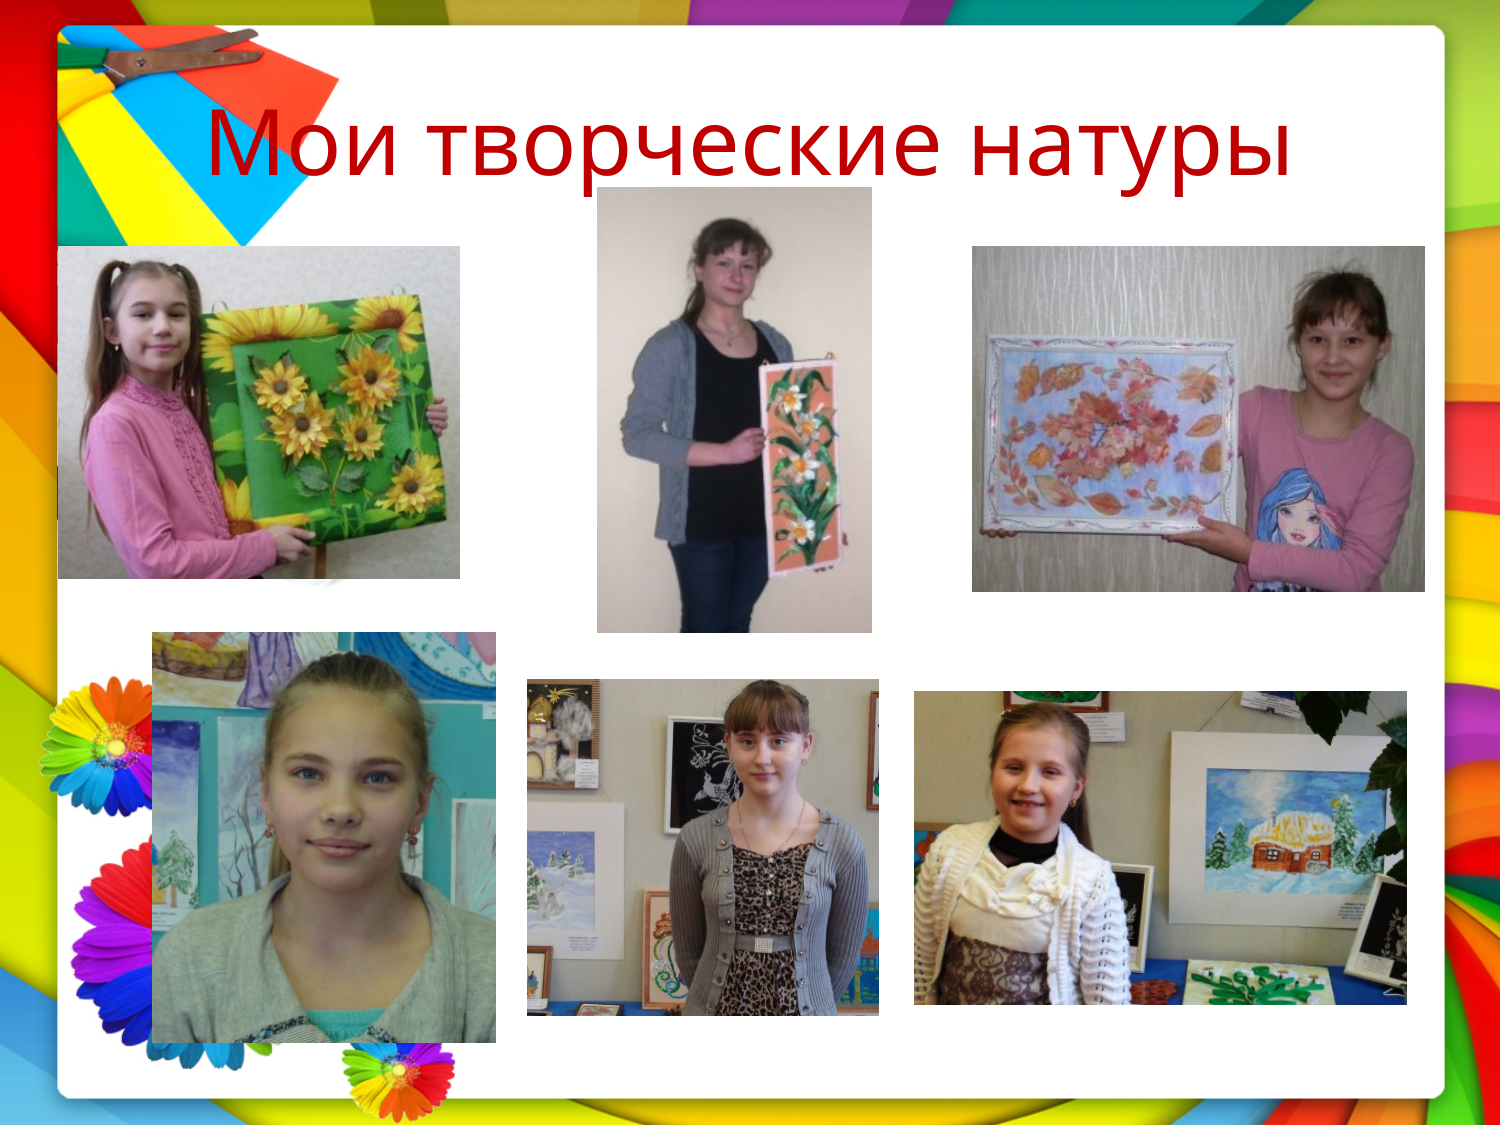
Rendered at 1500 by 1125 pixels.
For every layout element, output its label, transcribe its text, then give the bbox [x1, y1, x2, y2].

title Мои творческие натуры [75, 45, 1425, 233]
picture [0, 0, 1500, 1125]
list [597, 187, 872, 634]
